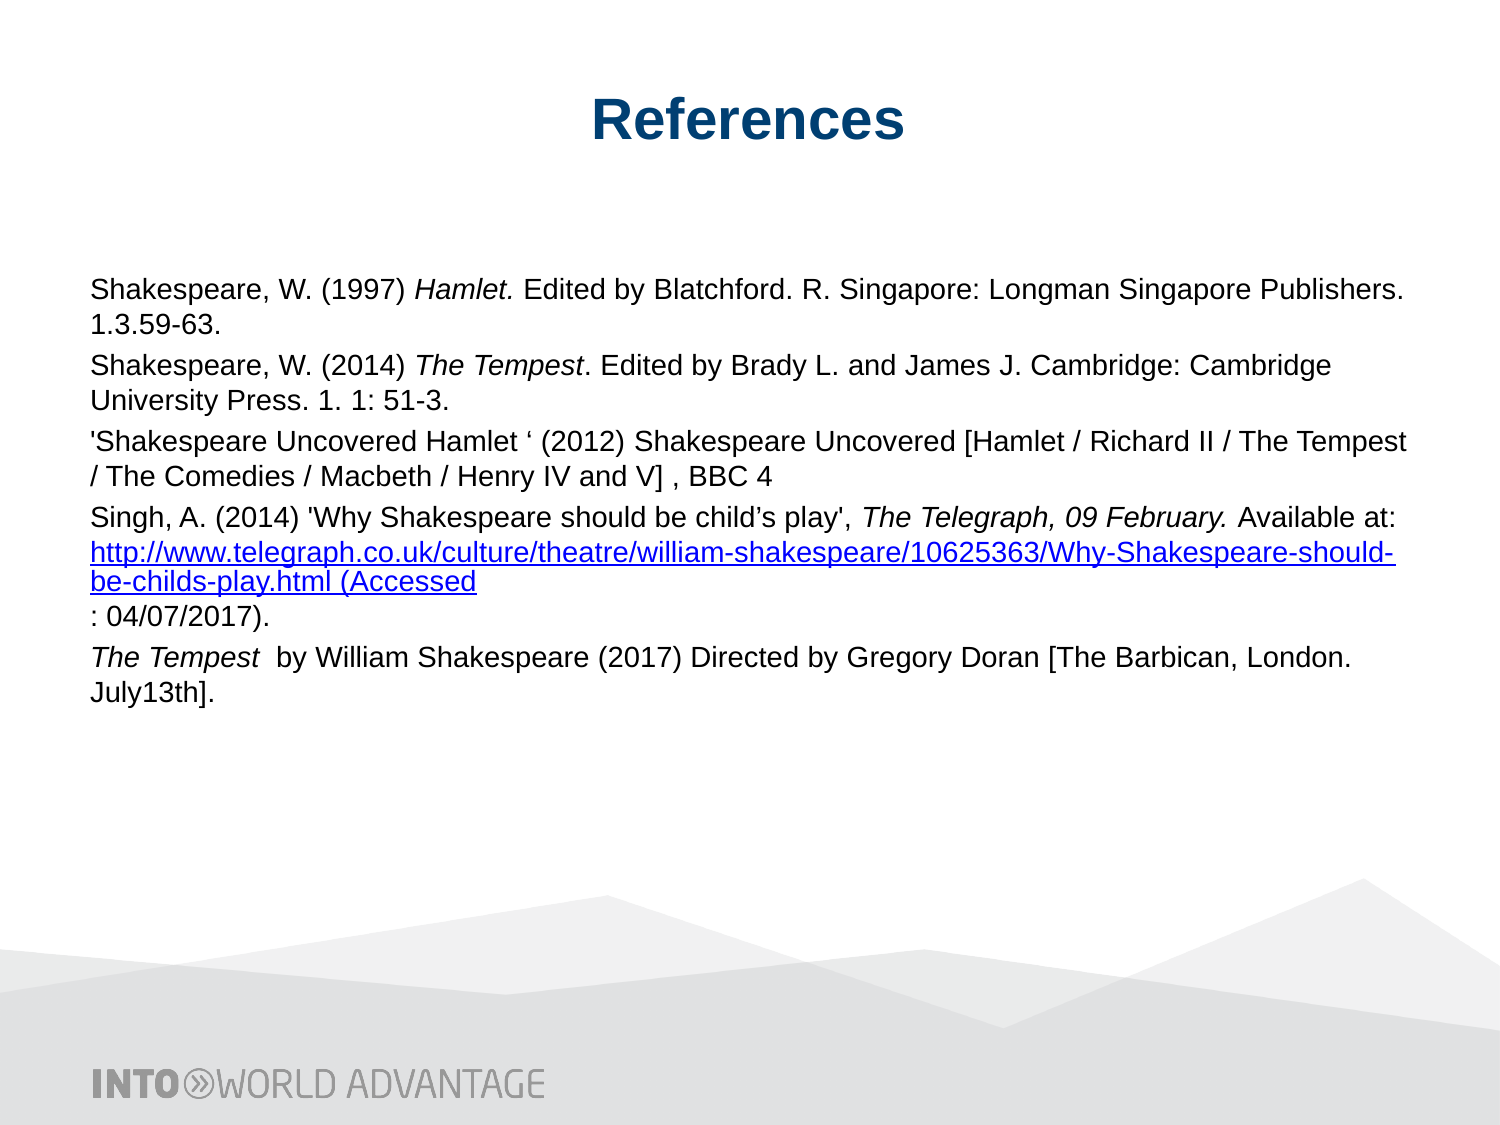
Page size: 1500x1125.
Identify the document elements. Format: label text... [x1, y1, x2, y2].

picture [0, 876, 1500, 1125]
list Shakespeare, W. (1997) Hamlet. Edited by Blatchford. R. Singapore: Longman Singapore Publishers. 1.3.59-63. Shakespeare, W. (2014) The Tempest. Edited by Brady L. and James J. Cambridge: Cambridge University Press. 1. 1: 51-3. 'Shakespeare Uncovered Hamlet ‘ (2012) Shakespeare Uncovered [Hamlet / Richard II / The Tempest / The Comedies / Macbeth / Henry IV and V] , BBC 4 Singh, A. (2014) 'Why Shakespeare should be child’s play', The Telegraph, 09 February. Available at: http://www.telegraph.co.uk/culture/theatre/william-shakespeare/10625363/Why-Shakespeare-should-be-childs-play.html (Accessed: 04/07/2017). The Tempest by William Shakespeare (2017) Directed by Gregory Doran [The Barbican, London. July13th]. [75, 262, 1426, 1005]
title References [72, 73, 1426, 240]
